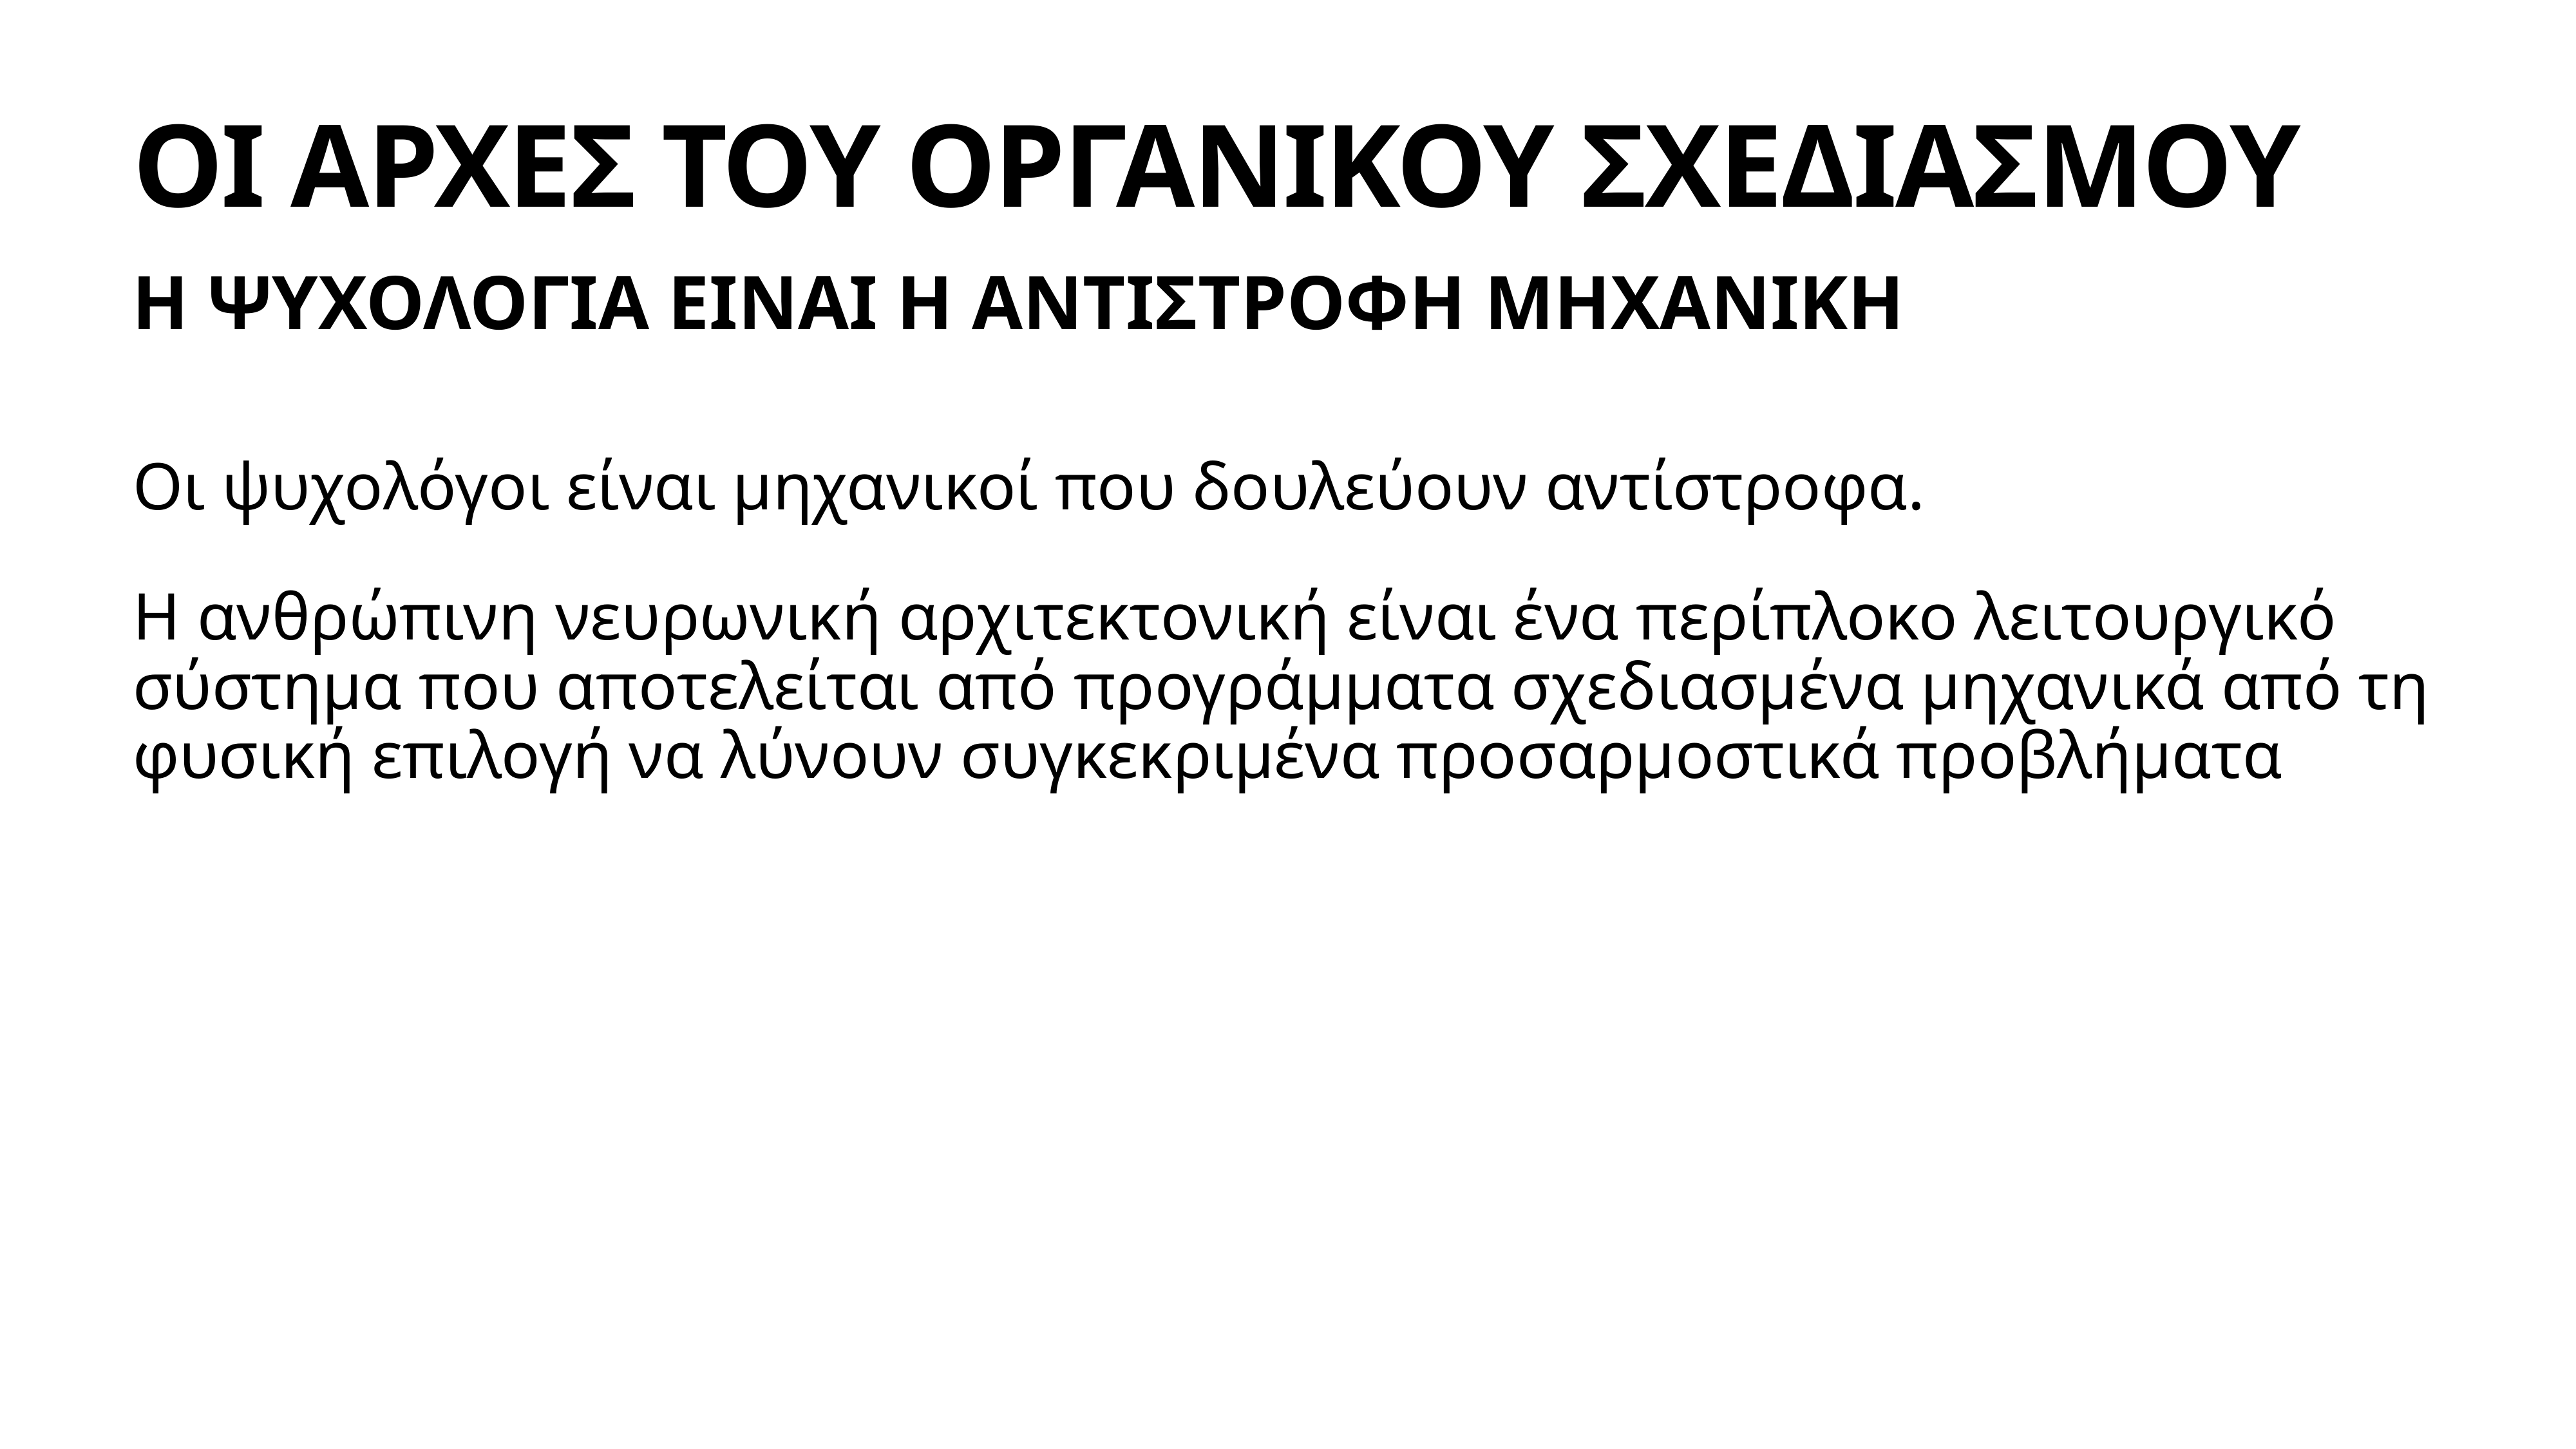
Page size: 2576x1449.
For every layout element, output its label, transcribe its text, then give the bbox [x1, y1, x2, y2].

title ΟΙ ΑΡΧΕΣ ΤΟΥ ΟΡΓΑΝΙΚΟΥ ΣΧΕΔΙΑΣΜΟΥ [127, 113, 2449, 250]
list Οι ψυχολόγοι είναι μηχανικοί που δουλεύουν αντίστροφα. Η ανθρώπινη νευρωνική αρχιτεκτονική είναι ένα περίπλοκο λειτουργικό σύστημα που αποτελείται από προγράμματα σχεδιασμένα μηχανικά από τη φυσική επιλογή να λύνουν συγκεκριμένα προσαρμοστικά προβλήματα [127, 448, 2449, 1321]
list Η ΨΥΧΟΛΟΓΙΑ ΕΙΝΑΙ Η ΑΝΤΙΣΤΡΟΦΗ ΜΗΧΑΝΙΚΗ [127, 250, 2449, 350]
